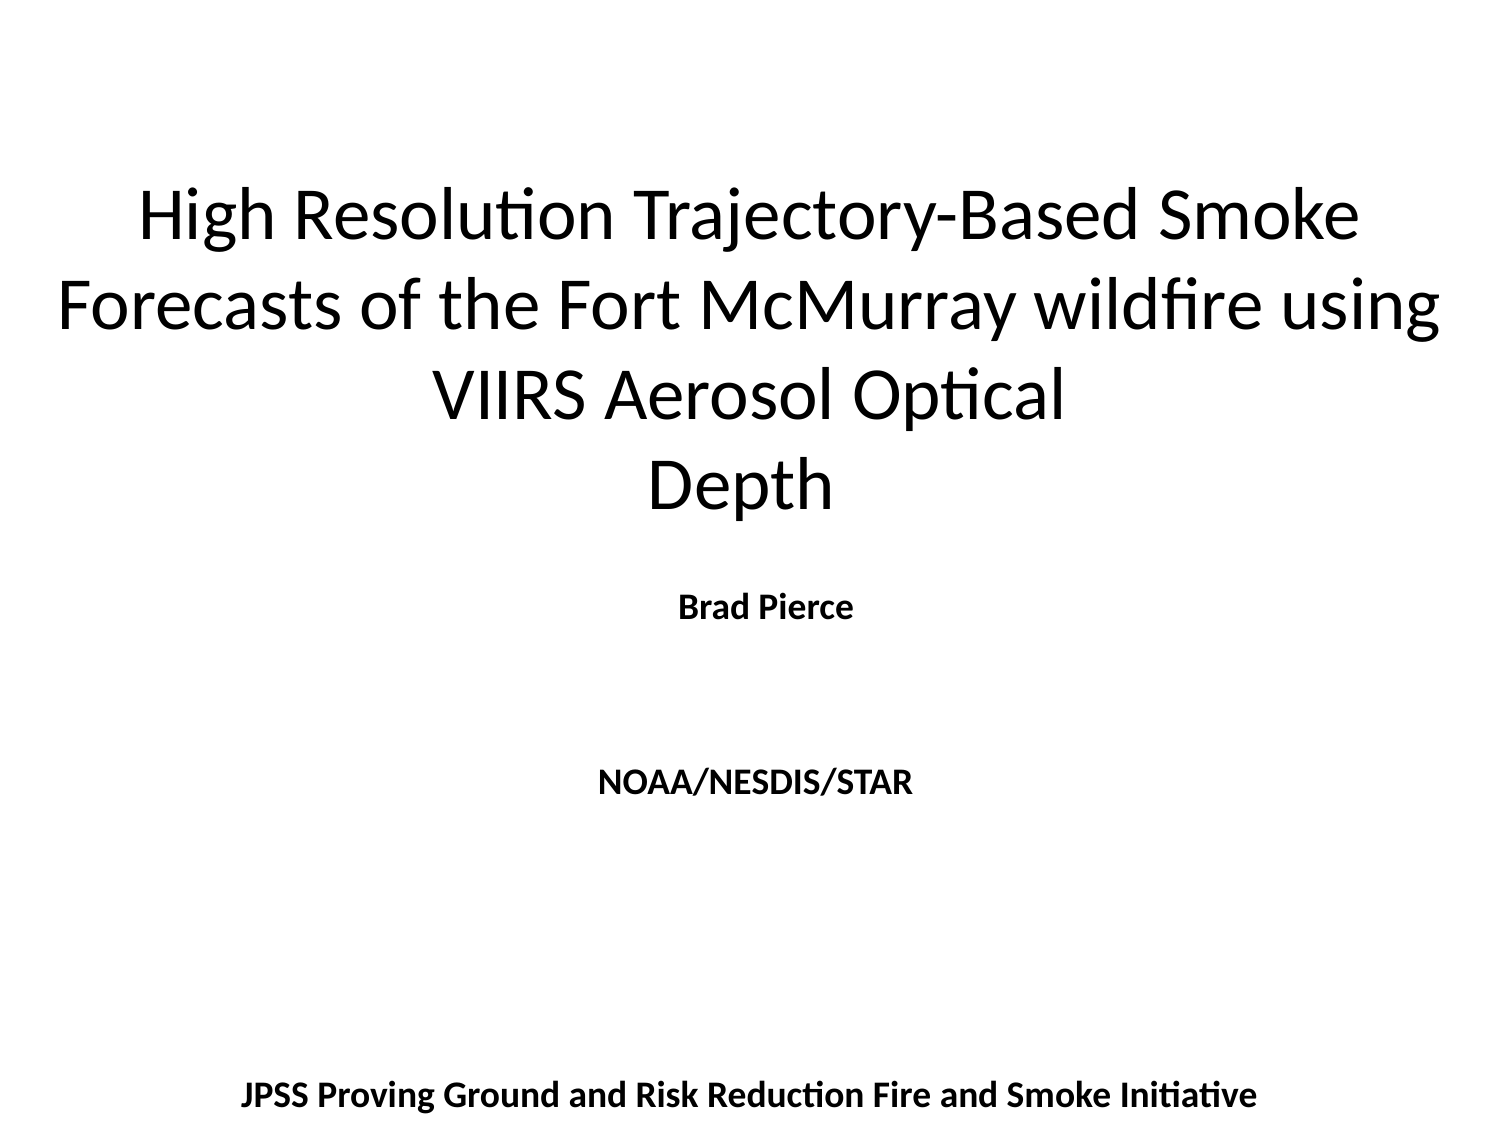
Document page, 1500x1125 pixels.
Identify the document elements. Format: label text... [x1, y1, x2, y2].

text_box JPSS Proving Ground and Risk Reduction Fire and Smoke Initiative [0, 1062, 1500, 1123]
text_box NOAA/NESDIS/STAR [583, 749, 929, 810]
text_box High Resolution Trajectory-Based Smoke Forecasts of the Fort McMurray wildfire using VIIRS Aerosol Optical Depth [0, 112, 1500, 533]
text_box Brad Pierce [663, 574, 870, 635]
